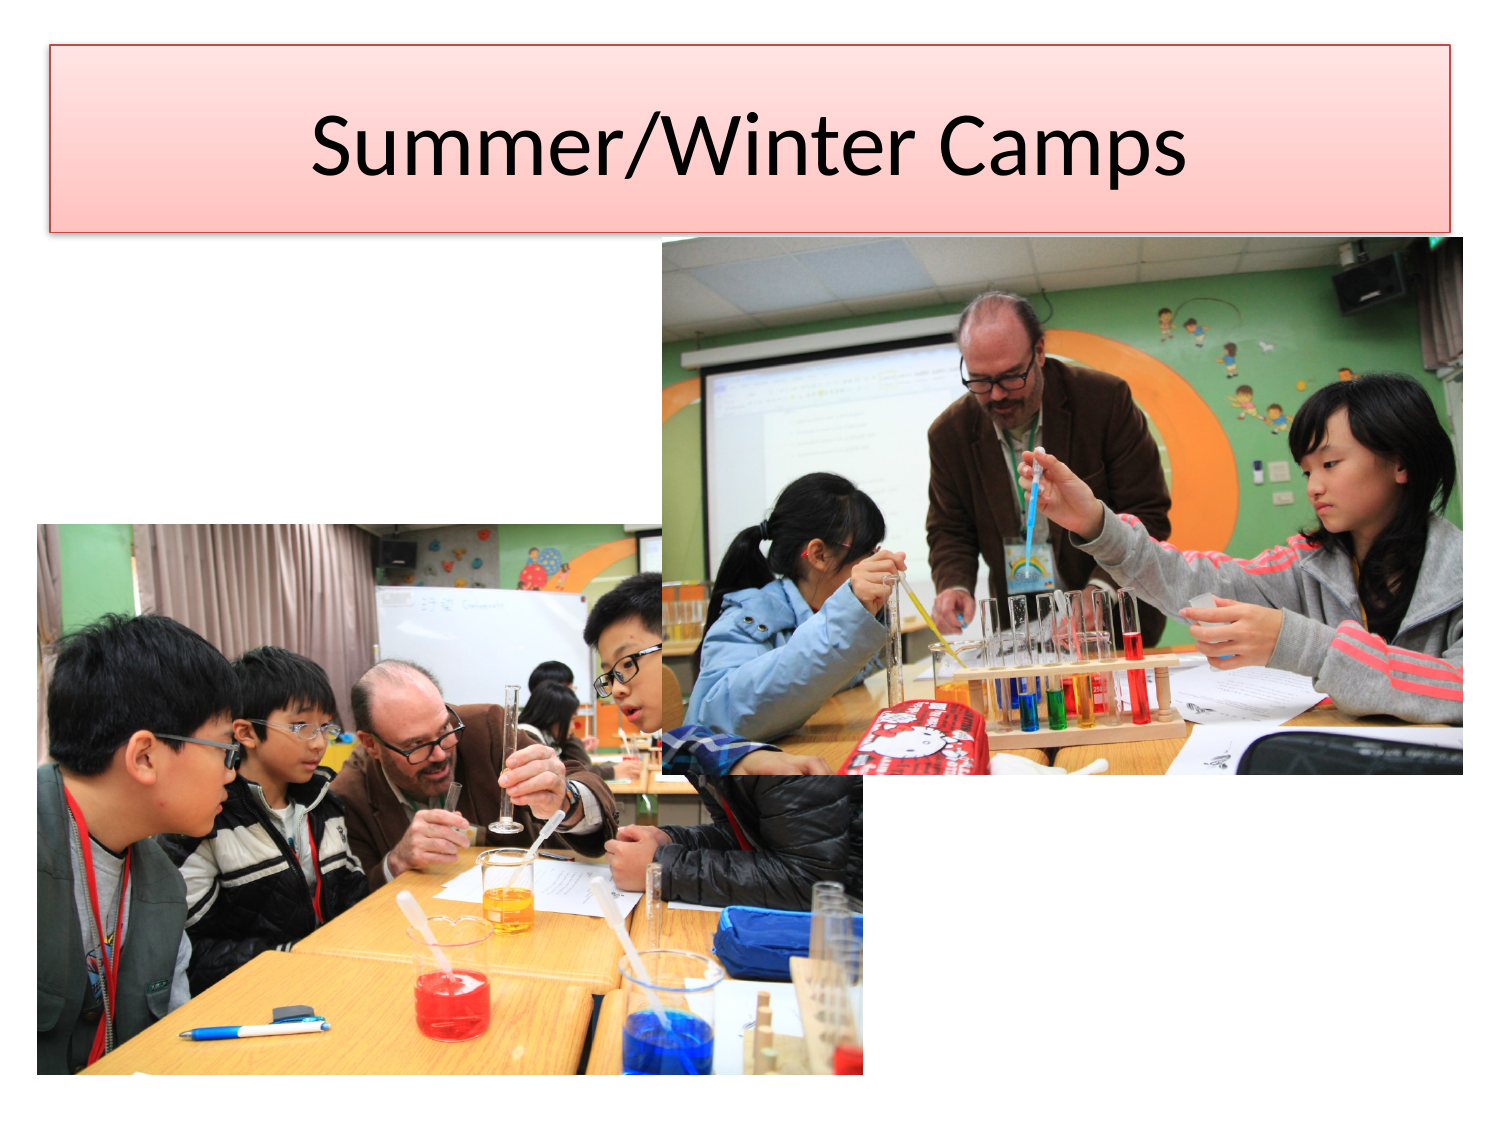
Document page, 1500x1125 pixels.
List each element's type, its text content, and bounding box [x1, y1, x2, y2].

title Summer/Winter Camps [49, 44, 1451, 233]
picture [37, 237, 1463, 1076]
